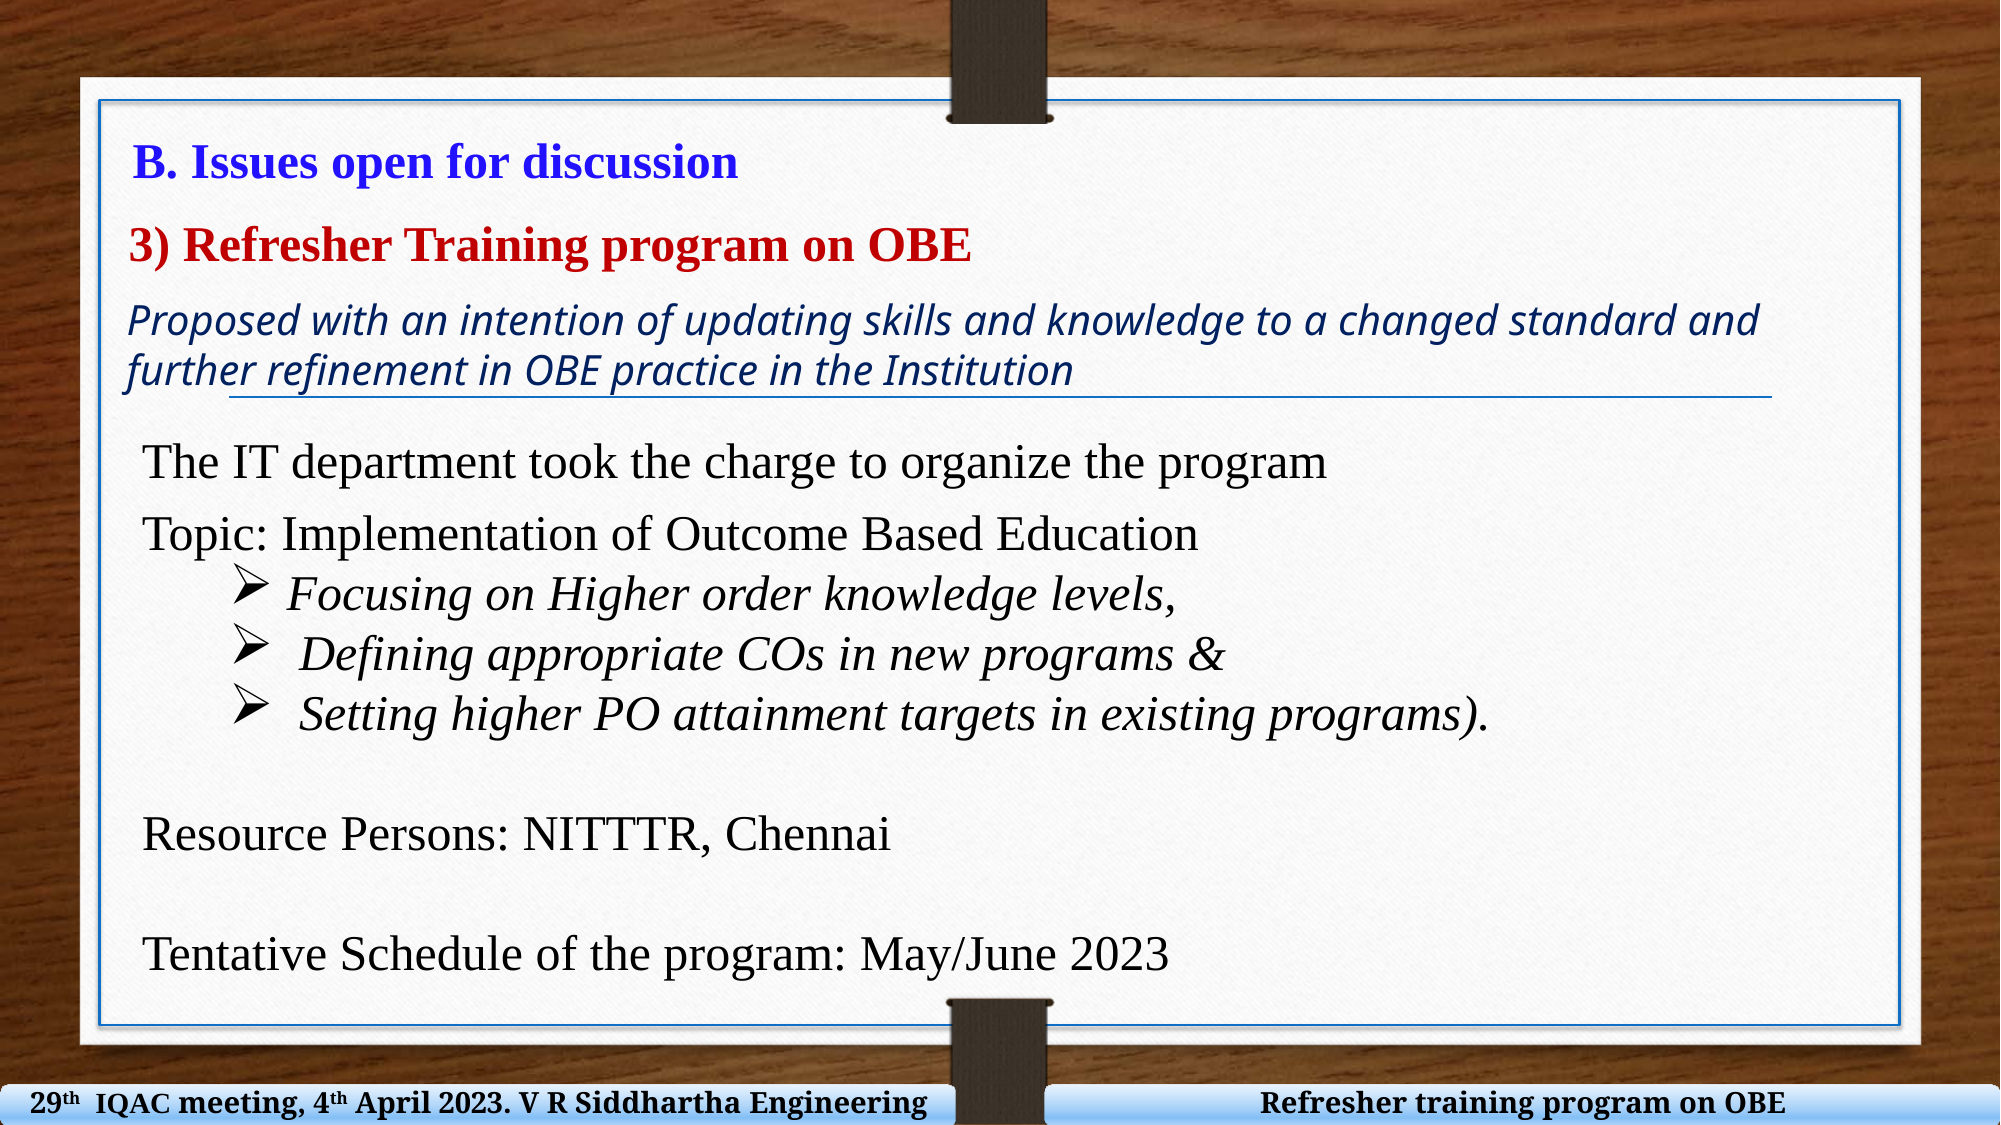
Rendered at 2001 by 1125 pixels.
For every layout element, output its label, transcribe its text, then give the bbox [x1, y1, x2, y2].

text_box B. Issues open for discussion [115, 120, 755, 196]
text_box 3) Refresher Training program on OBE [111, 203, 1138, 279]
picture [0, 0, 2000, 1125]
text_box Refresher training program on OBE [1044, 1083, 2000, 1125]
text_box 29th IQAC meeting, 4th April 2023. V R Siddhartha Engineering College [0, 1083, 956, 1125]
text_box The IT department took the charge to organize the program Topic: Implementation of Outcome Based Education Focusing on Higher order knowledge levels, Defining appropriate COs in new programs & Setting higher PO attainment targets in existing programs). Resource Persons: NITTTR, Chennai Tentative Schedule of the program: May/June 2023 [125, 420, 1600, 989]
text_box Proposed with an intention of updating skills and knowledge to a changed standard and further refinement in OBE practice in the Institution [111, 286, 1900, 402]
